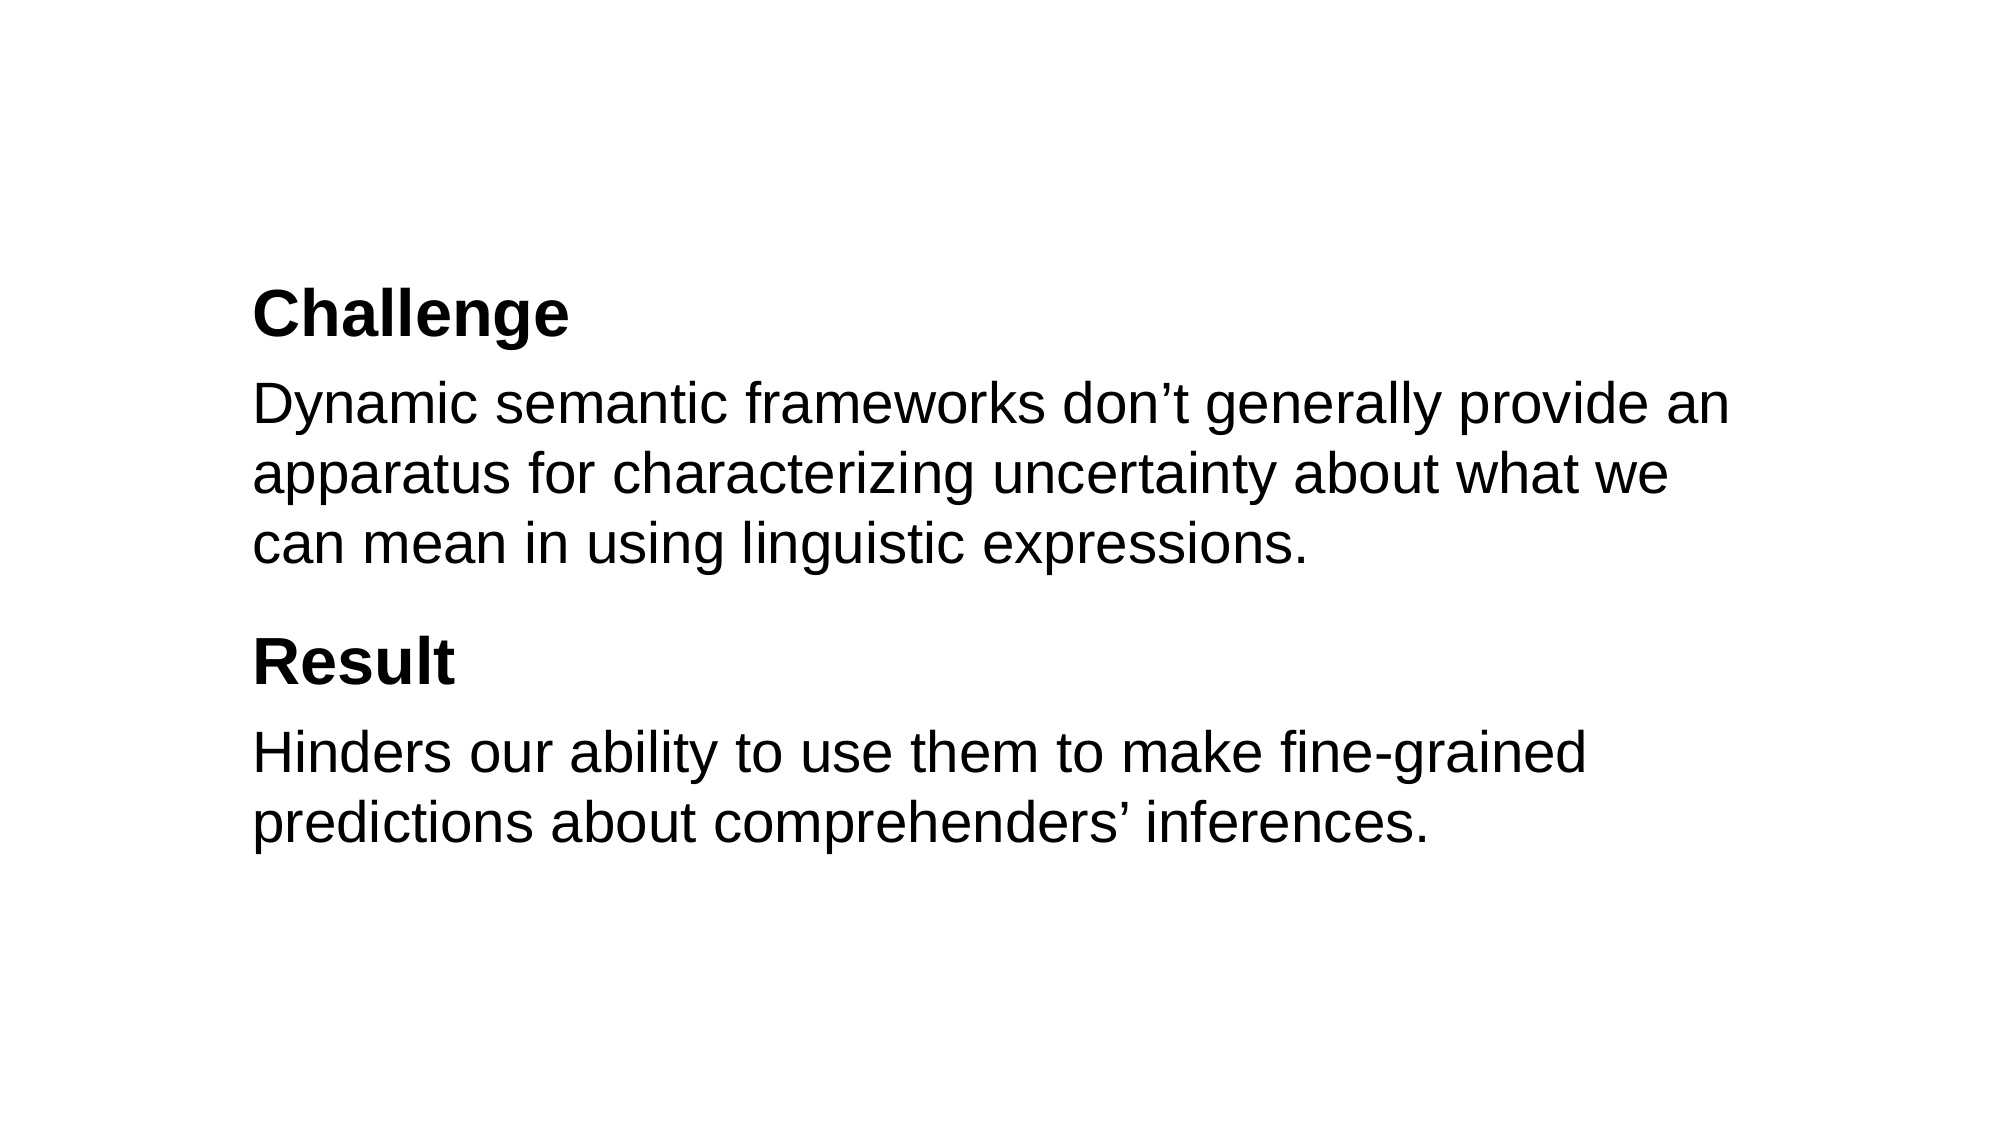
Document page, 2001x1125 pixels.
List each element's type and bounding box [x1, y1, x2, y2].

text_box [237, 261, 1763, 586]
text_box [237, 610, 1763, 863]
